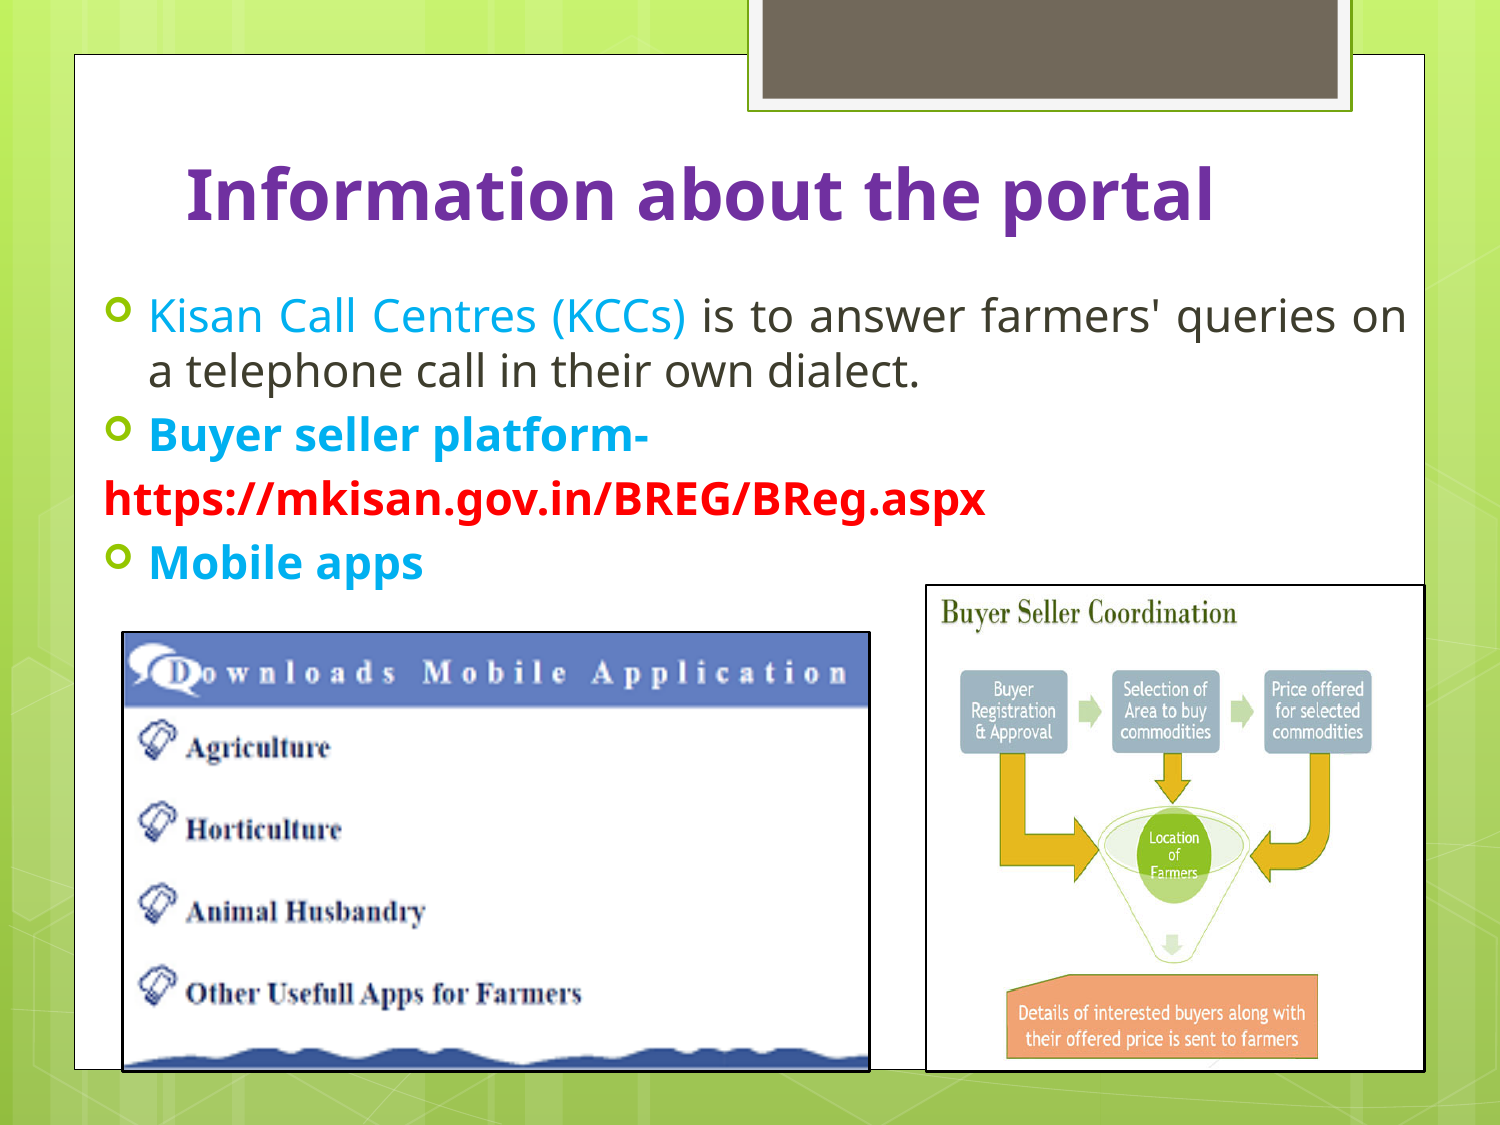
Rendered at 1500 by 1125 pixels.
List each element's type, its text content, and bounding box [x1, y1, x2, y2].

picture [123, 633, 869, 1071]
title Information about the portal [171, 54, 1324, 243]
list Kisan Call Centres (KCCs) is to answer farmers' queries on a telephone call in their own dialect. Buyer seller platform- https://mkisan.gov.in/BREG/BReg.aspx Mobile apps [76, 278, 1424, 1071]
picture [926, 585, 1424, 1071]
